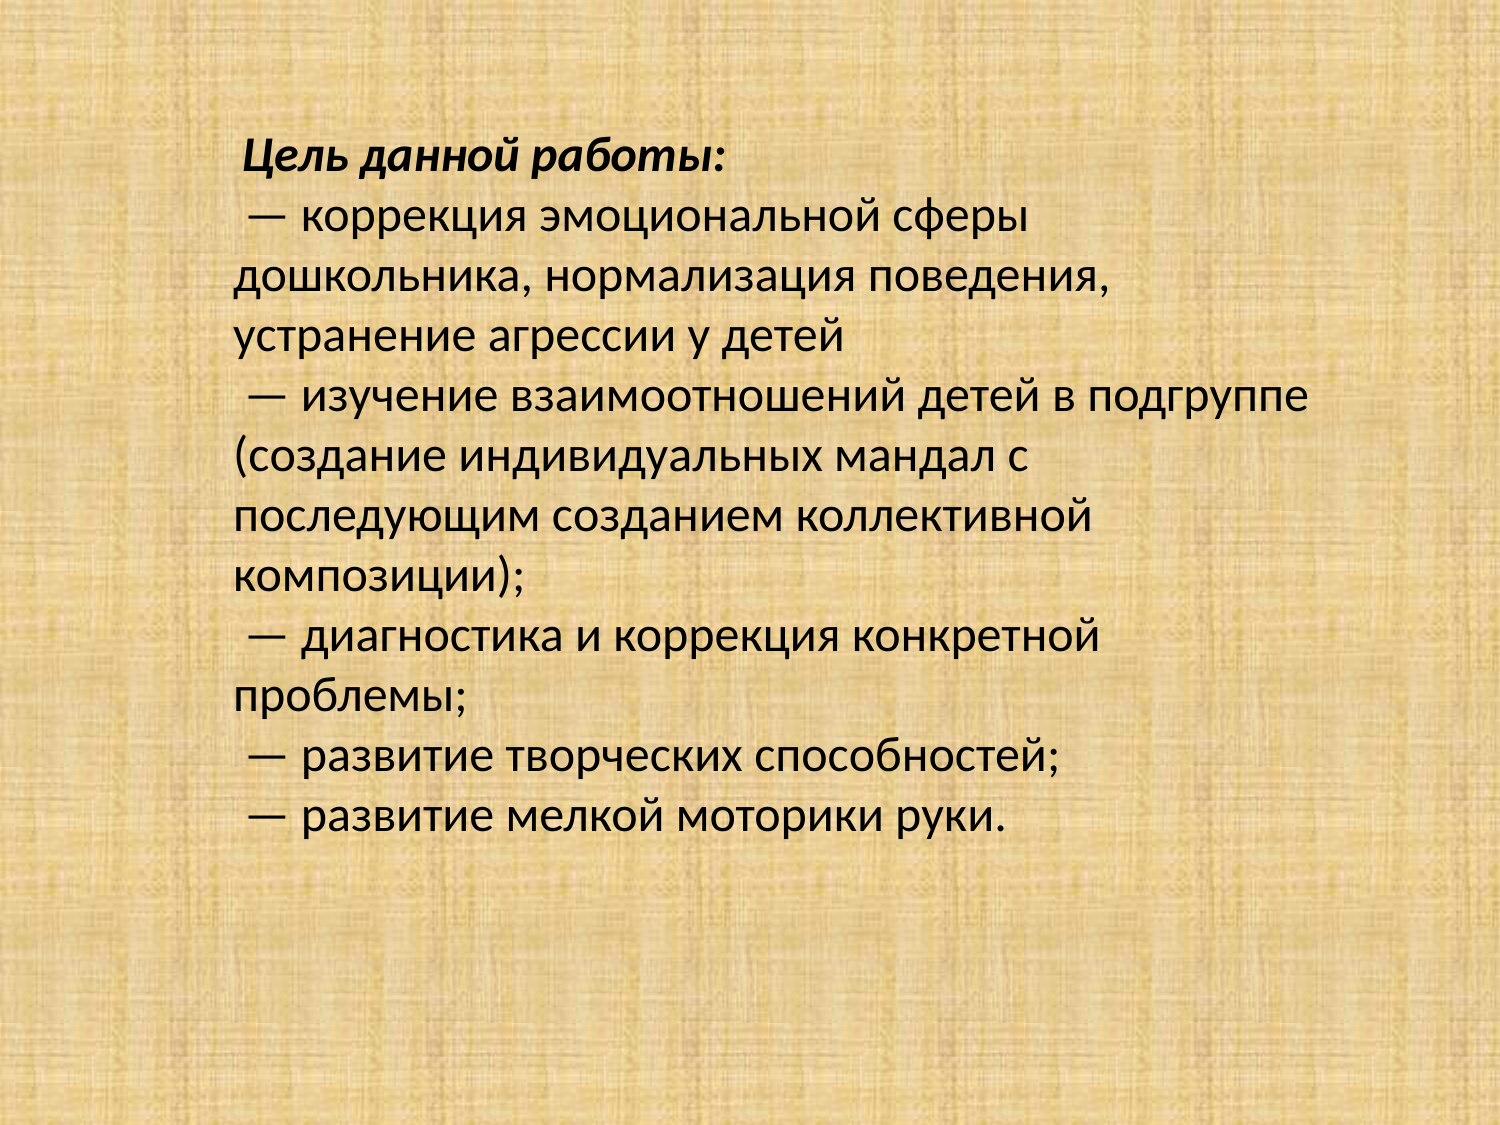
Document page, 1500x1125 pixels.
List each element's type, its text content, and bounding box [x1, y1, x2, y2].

picture [0, 0, 1500, 1125]
text_box Цель данной работы: — коррекция эмоциональной сферы дошкольника, нормализация поведения, устранение агрессии у детей — изучение взаимоотношений детей в подгруппе (создание индивидуальных мандал с последующим созданием коллективной композиции); — диагностика и коррекция конкретной проблемы; — развитие творческих способностей; — развитие мелкой моторики руки. [218, 113, 1341, 849]
